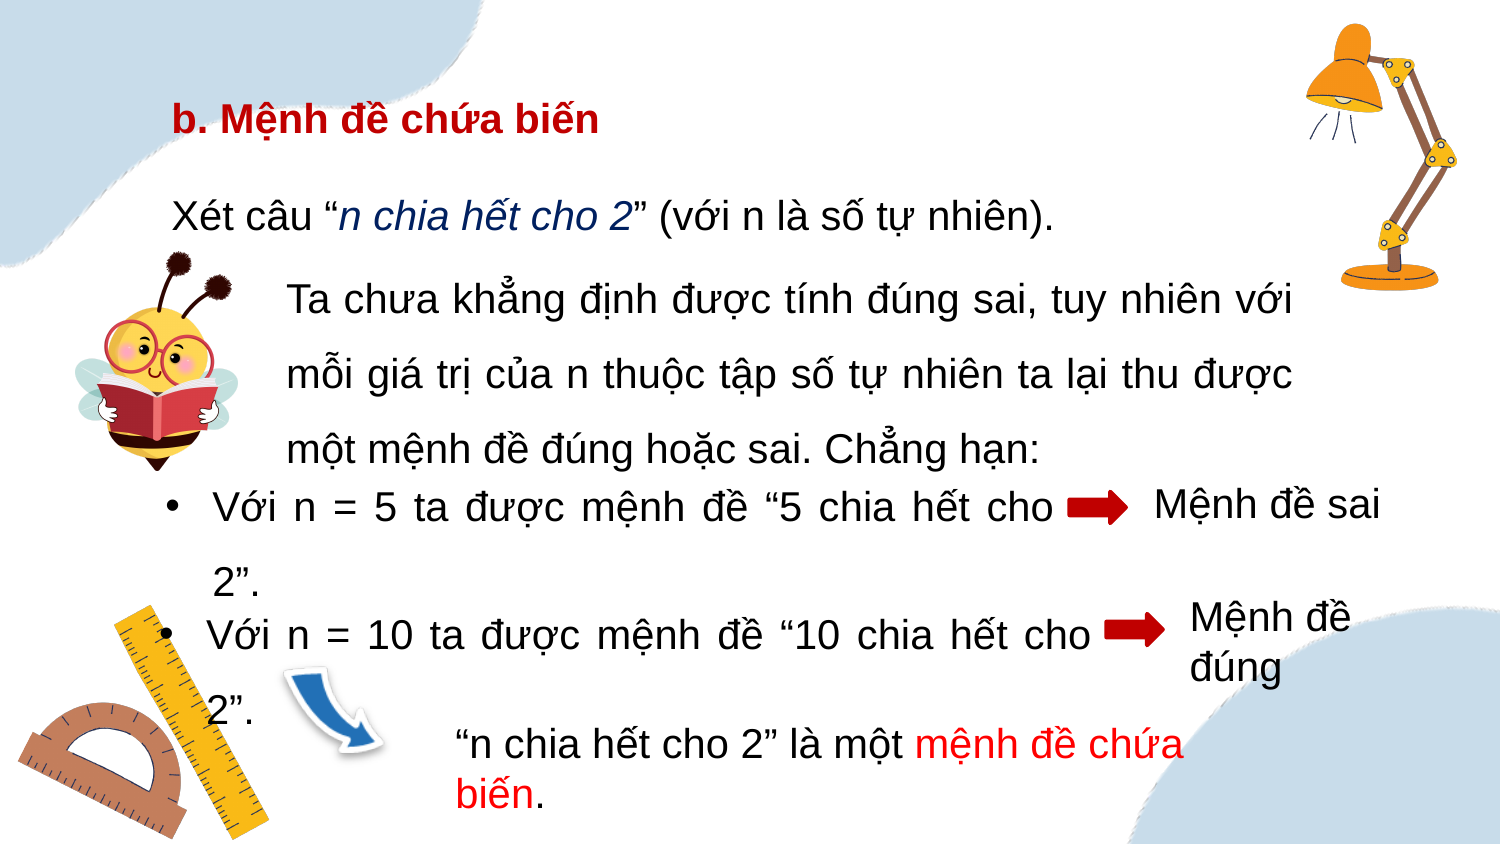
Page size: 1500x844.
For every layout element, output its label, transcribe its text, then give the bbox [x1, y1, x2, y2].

text_box “n chia hết cho 2” là một mệnh đề chứa biến. [440, 741, 1083, 824]
picture [18, 584, 397, 844]
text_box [150, 447, 1408, 574]
text_box Ta chưa khẳng định được tính đúng sai, tuy nhiên với mỗi giá trị của n thuộc tập số tự nhiên ta lại thu được một mệnh đề đúng hoặc sai. Chẳng hạn: [271, 239, 1309, 446]
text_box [144, 575, 1470, 734]
text_box Xét câu “n chia hết cho 2” (với n là số tự nhiên). [525, 156, 1094, 239]
picture [1305, 21, 1457, 291]
picture [1088, 509, 1500, 844]
picture [0, 0, 650, 477]
text_box b. Mệnh đề chứa biến [525, 84, 651, 150]
